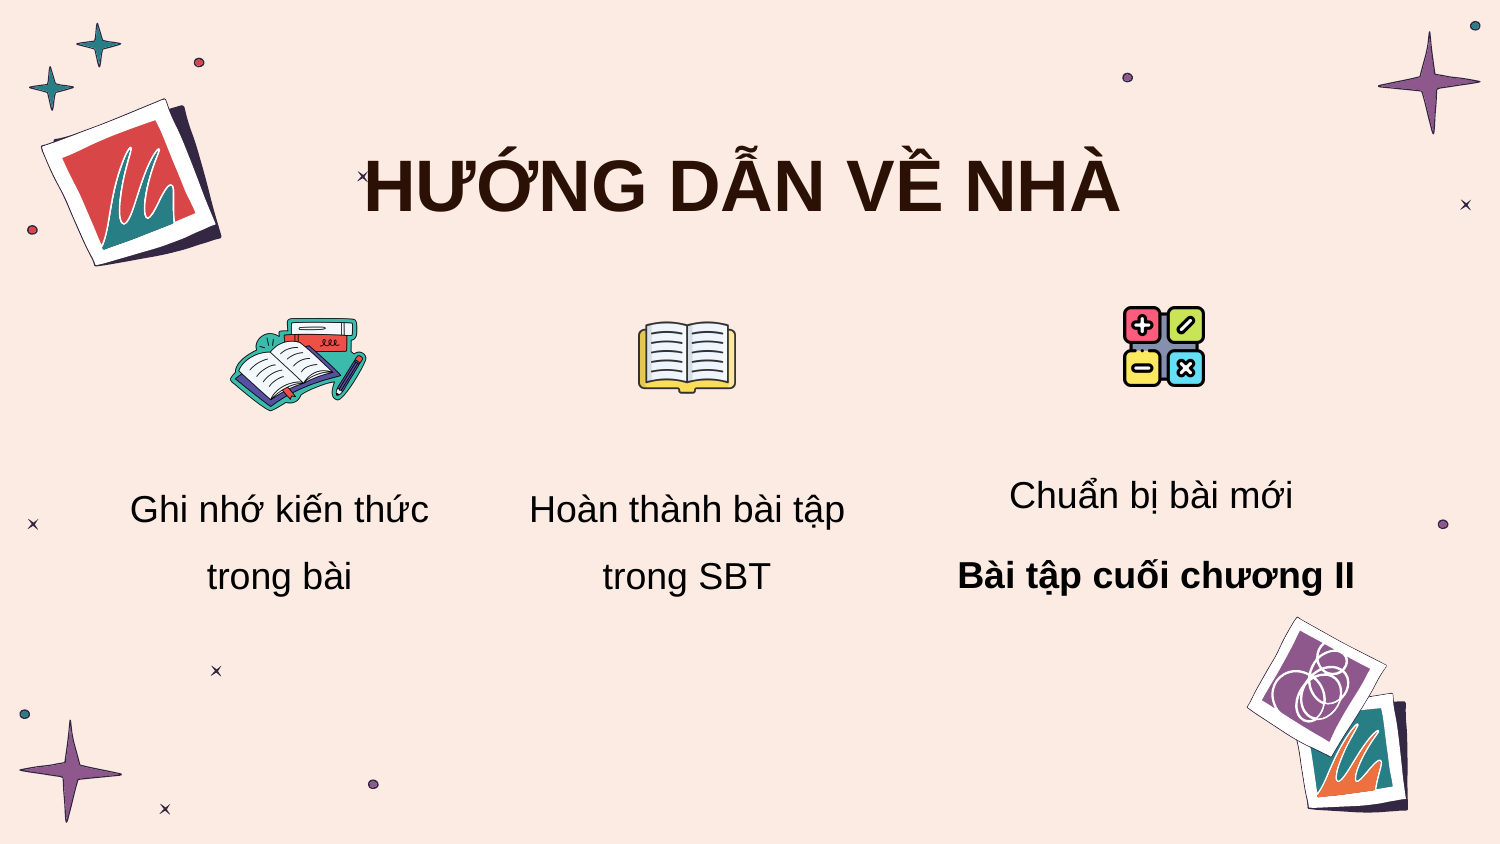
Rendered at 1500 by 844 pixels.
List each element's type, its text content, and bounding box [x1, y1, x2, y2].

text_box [1227, 610, 1440, 822]
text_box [77, 305, 482, 598]
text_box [511, 309, 863, 598]
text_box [40, 93, 236, 279]
text_box [210, 665, 222, 677]
text_box HƯỚNG DẪN VỀ NHÀ [240, 123, 1375, 218]
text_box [891, 305, 1422, 598]
